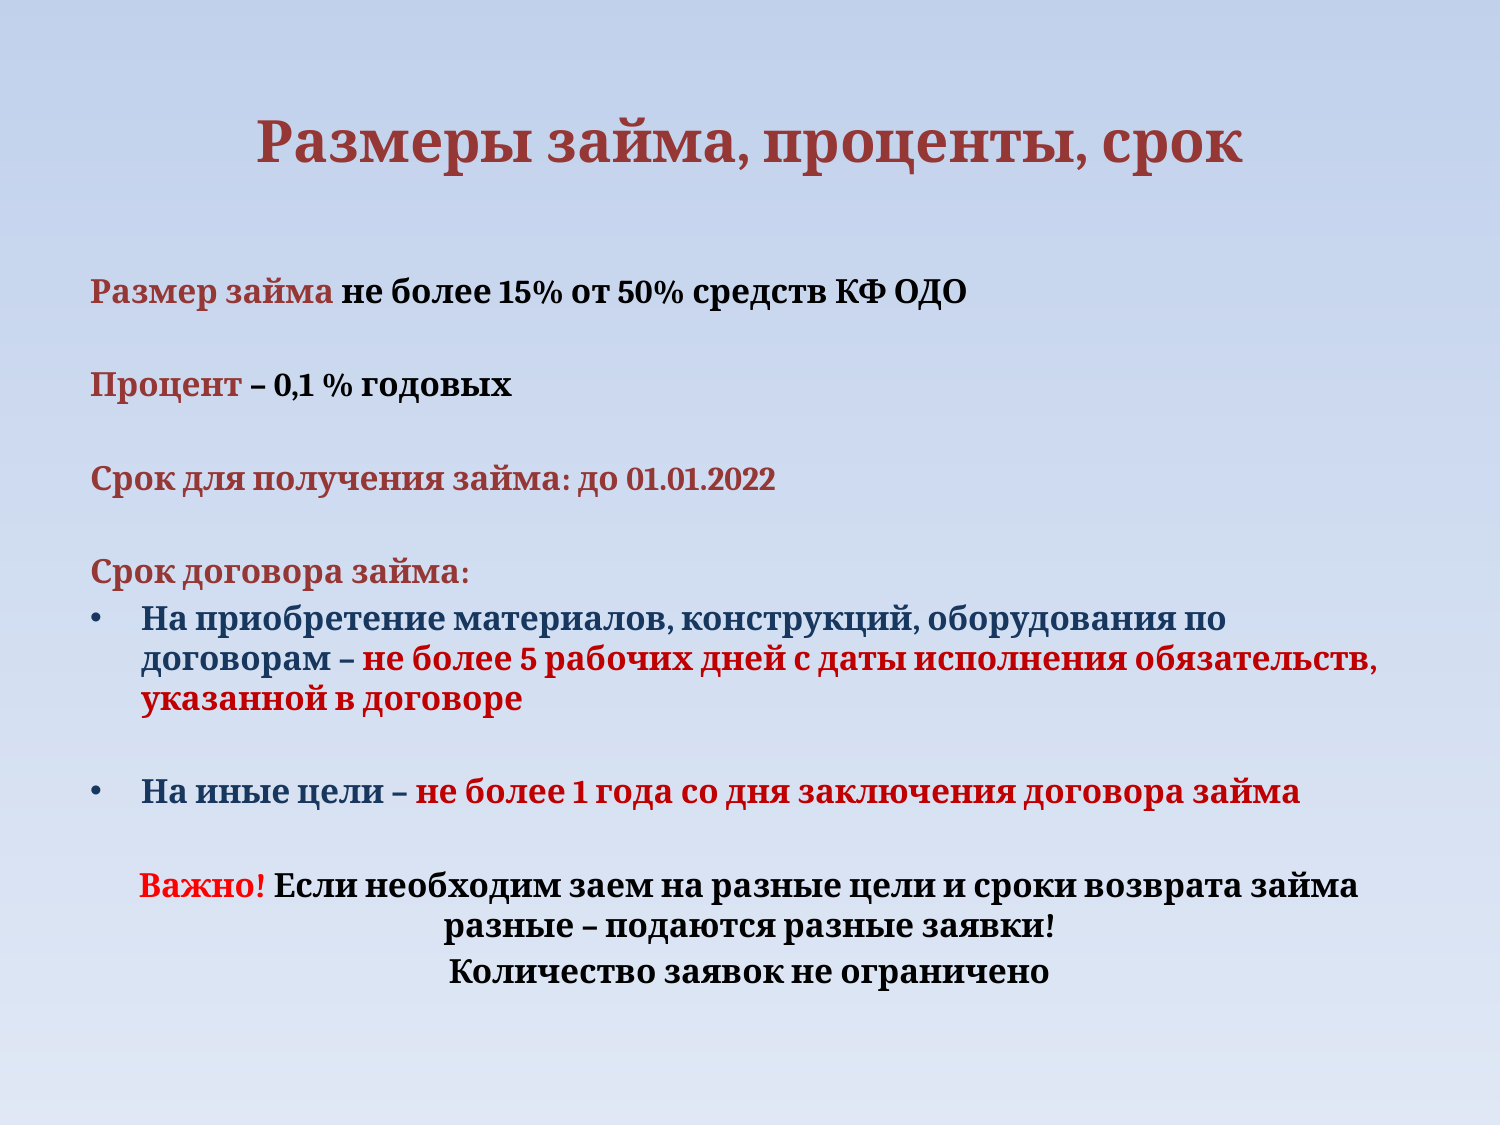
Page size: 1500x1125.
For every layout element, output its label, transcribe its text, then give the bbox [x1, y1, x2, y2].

title Размеры займа, проценты, срок [75, 45, 1425, 233]
list Размер займа не более 15% от 50% средств КФ ОДО Процент – 0,1 % годовых Срок для получения займа: до 01.01.2022 Срок договора займа: На приобретение материалов, конструкций, оборудования по договорам – не более 5 рабочих дней с даты исполнения обязательств, указанной в договоре На иные цели – не более 1 года со дня заключения договора займа Важно! Если необходим заем на разные цели и сроки возврата займа разные – подаются разные заявки! Количество заявок не ограничено [75, 262, 1425, 1005]
